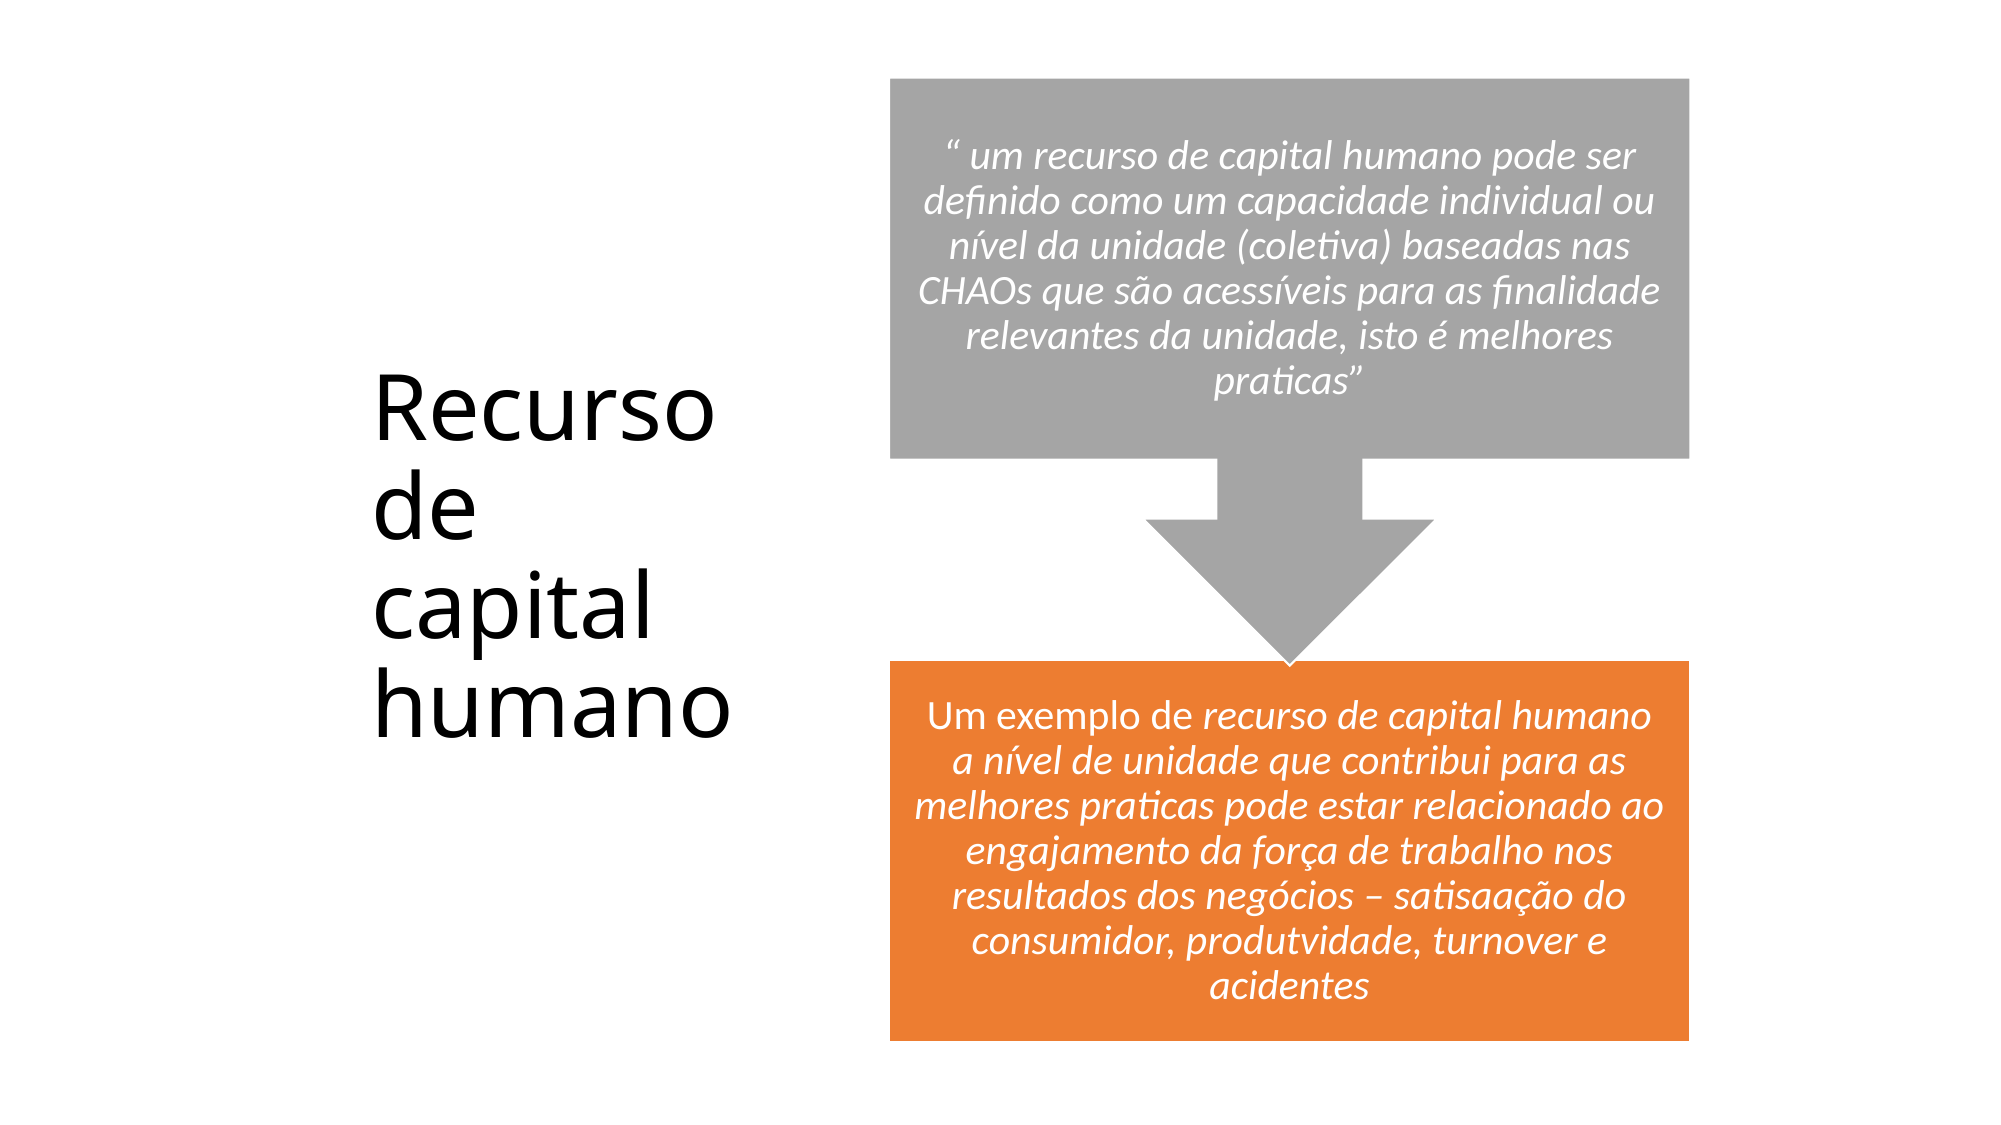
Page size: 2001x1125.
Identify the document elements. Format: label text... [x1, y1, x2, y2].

title Recurso de capital humano [356, 166, 777, 953]
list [888, 77, 1691, 1043]
